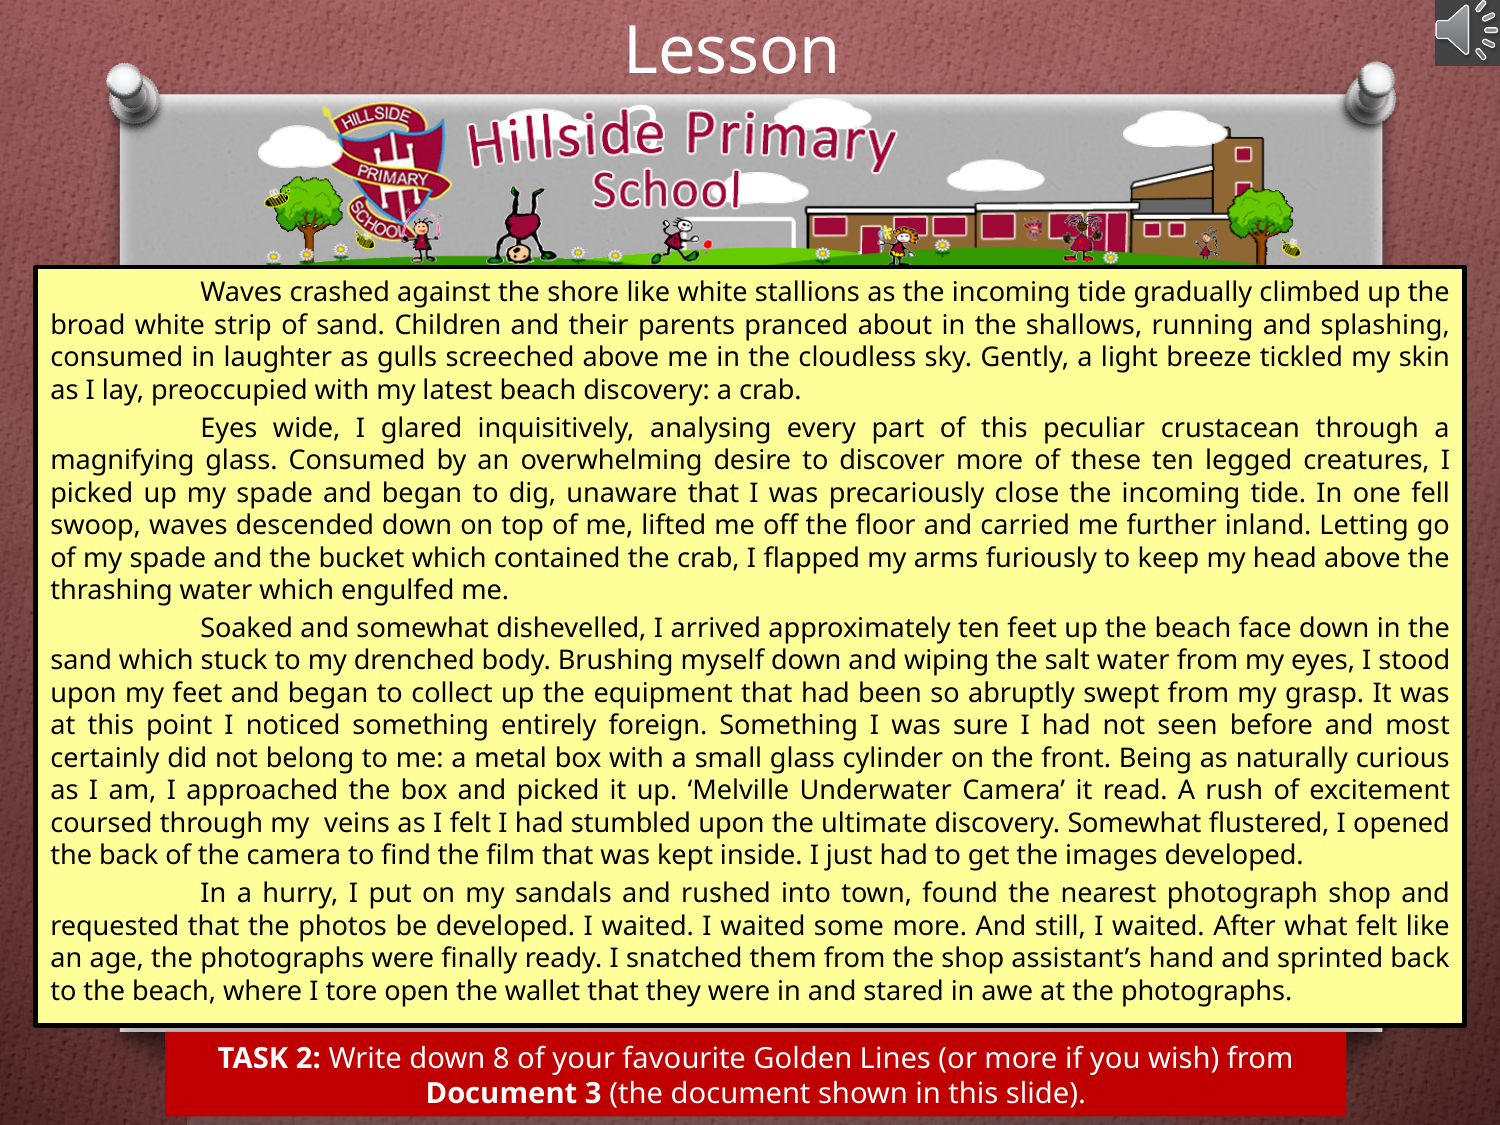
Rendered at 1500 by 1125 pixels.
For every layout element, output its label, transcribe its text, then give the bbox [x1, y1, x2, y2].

text_box Waves crashed against the shore like white stallions as the incoming tide gradually climbed up the broad white strip of sand. Children and their parents pranced about in the shallows, running and splashing, consumed in laughter as gulls screeched above me in the cloudless sky. Gently, a light breeze tickled my skin as I lay, preoccupied with my latest beach discovery: a crab. Eyes wide, I glared inquisitively, analysing every part of this peculiar crustacean through a magnifying glass. Consumed by an overwhelming desire to discover more of these ten legged creatures, I picked up my spade and began to dig, unaware that I was precariously close the incoming tide. In one fell swoop, waves descended down on top of me, lifted me off the floor and carried me further inland. Letting go of my spade and the bucket which contained the crab, I flapped my arms furiously to keep my head above the thrashing water which engulfed me. Soaked and somewhat dishevelled, I arrived approximately ten feet up the beach face down in the sand which stuck to my drenched body. Brushing myself down and wiping the salt water from my eyes, I stood upon my feet and began to collect up the equipment that had been so abruptly swept from my grasp. It was at this point I noticed something entirely foreign. Something I was sure I had not seen before and most certainly did not belong to me: a metal box with a small glass cylinder on the front. Being as naturally curious as I am, I approached the box and picked it up. ‘Melville Underwater Camera’ it read. A rush of excitement coursed through my veins as I felt I had stumbled upon the ultimate discovery. Somewhat flustered, I opened the back of the camera to find the film that was kept inside. I just had to get the images developed. In a hurry, I put on my sandals and rushed into town, found the nearest photograph shop and requested that the photos be developed. I waited. I waited some more. And still, I waited. After what felt like an age, the photographs were finally ready. I snatched them from the shop assistant’s hand and sprinted back to the beach, where I tore open the wallet that they were in and stared in awe at the photographs. [35, 267, 1465, 1026]
text_box TASK 2: Write down 8 of your favourite Golden Lines (or more if you wish) from Document 3 (the document shown in this slide). [165, 1031, 1347, 1117]
picture [1317, 35, 1439, 156]
picture [253, 95, 1310, 273]
picture [75, 29, 198, 153]
text_box Lesson 3 [608, 0, 904, 95]
picture [1434, 0, 1500, 67]
